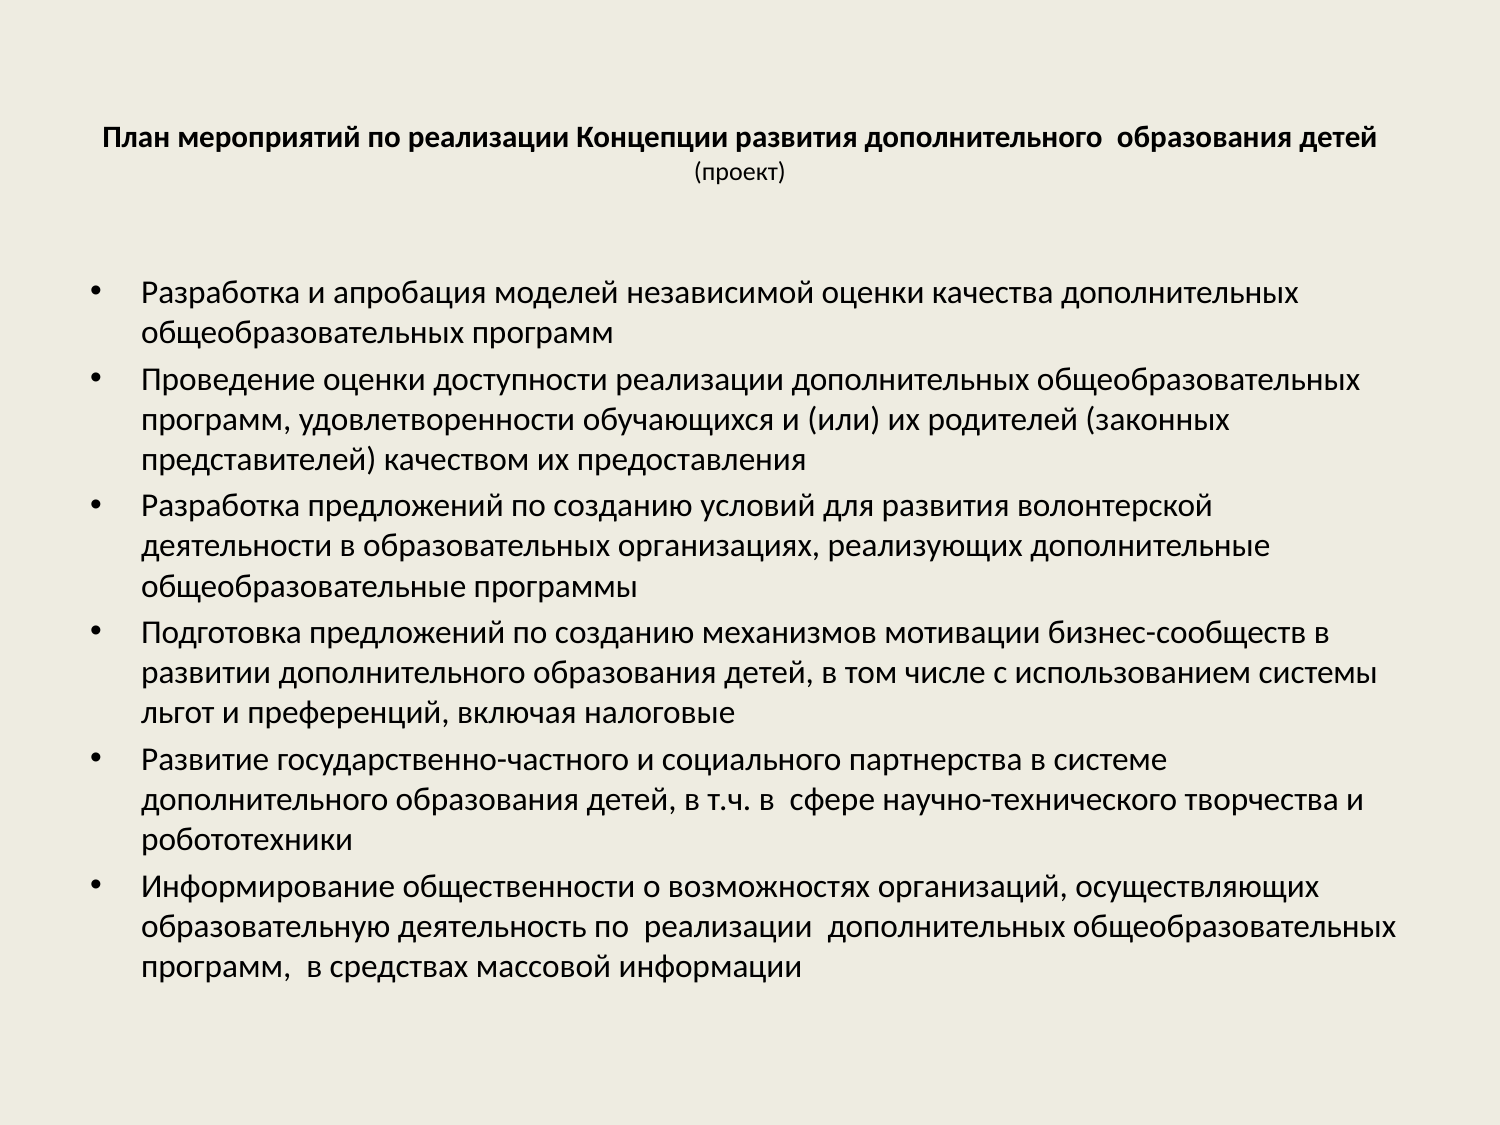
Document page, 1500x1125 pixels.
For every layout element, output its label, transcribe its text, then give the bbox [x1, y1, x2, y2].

title План мероприятий по реализации Концепции развития дополнительного образования детей (проект) [64, 54, 1415, 243]
list Разработка и апробация моделей независимой оценки качества дополнительных общеобразовательных программ Проведение оценки доступности реализации дополнительных общеобразовательных программ, удовлетворенности обучающихся и (или) их родителей (законных представителей) качеством их предоставления Разработка предложений по созданию условий для развития волонтерской деятельности в образовательных организациях, реализующих дополнительные общеобразовательные программы Подготовка предложений по созданию механизмов мотивации бизнес-сообществ в развитии дополнительного образования детей, в том числе с использованием системы льгот и преференций, включая налоговые Развитие государственно-частного и социального партнерства в системе дополнительного образования детей, в т.ч. в сфере научно-технического творчества и робототехники Информирование общественности о возможностях организаций, осуществляющих образовательную деятельность по реализации дополнительных общеобразовательных программ, в средствах массовой информации [75, 262, 1425, 1005]
